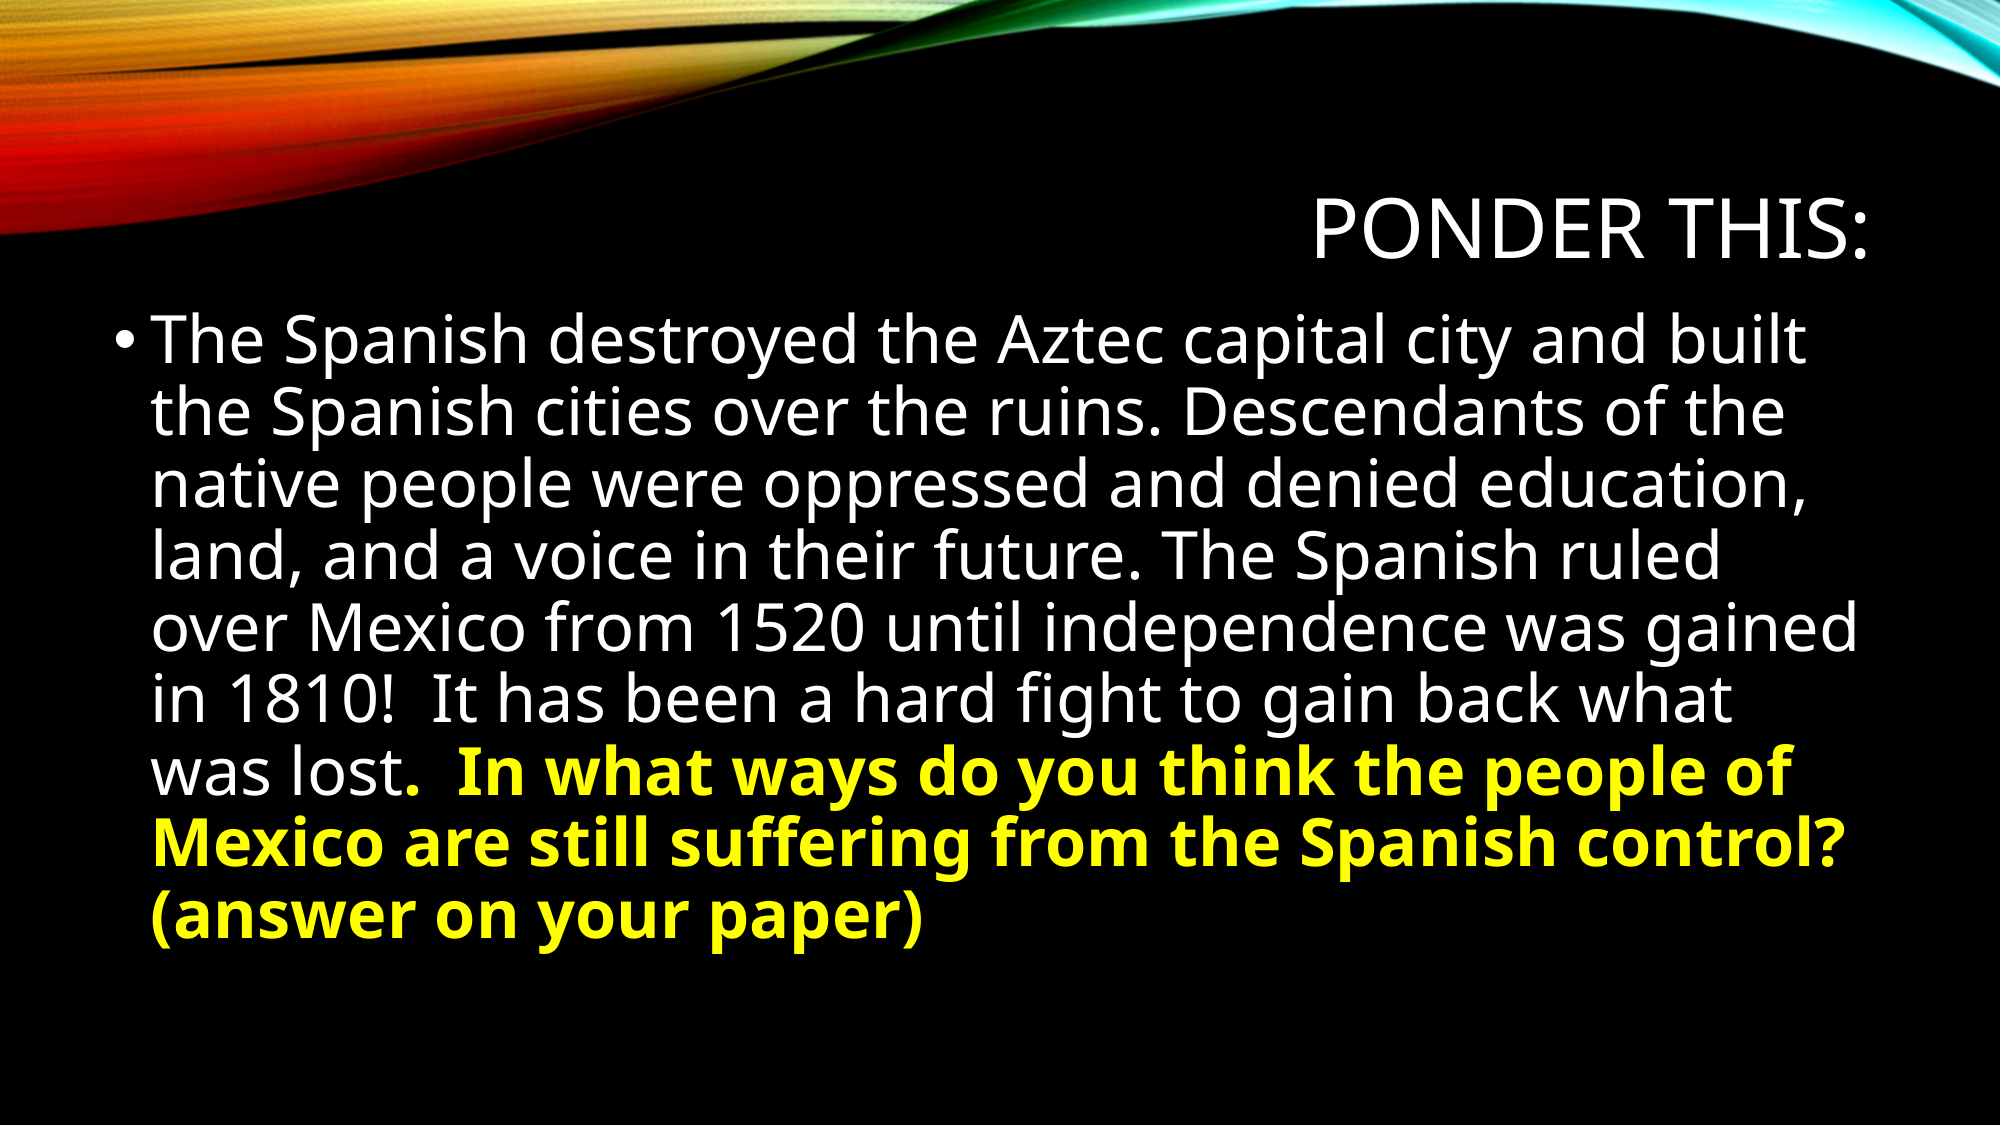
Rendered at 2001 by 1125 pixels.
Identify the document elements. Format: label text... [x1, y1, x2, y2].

title PONDER THIS: [474, 125, 1888, 298]
picture [0, 0, 2000, 237]
list The Spanish destroyed the Aztec capital city and built the Spanish cities over the ruins. Descendants of the native people were oppressed and denied education, land, and a voice in their future. The Spanish ruled over Mexico from 1520 until independence was gained in 1810! It has been a hard fight to gain back what was lost. In what ways do you think the people of Mexico are still suffering from the Spanish control? (answer on your paper) [98, 298, 1888, 1021]
